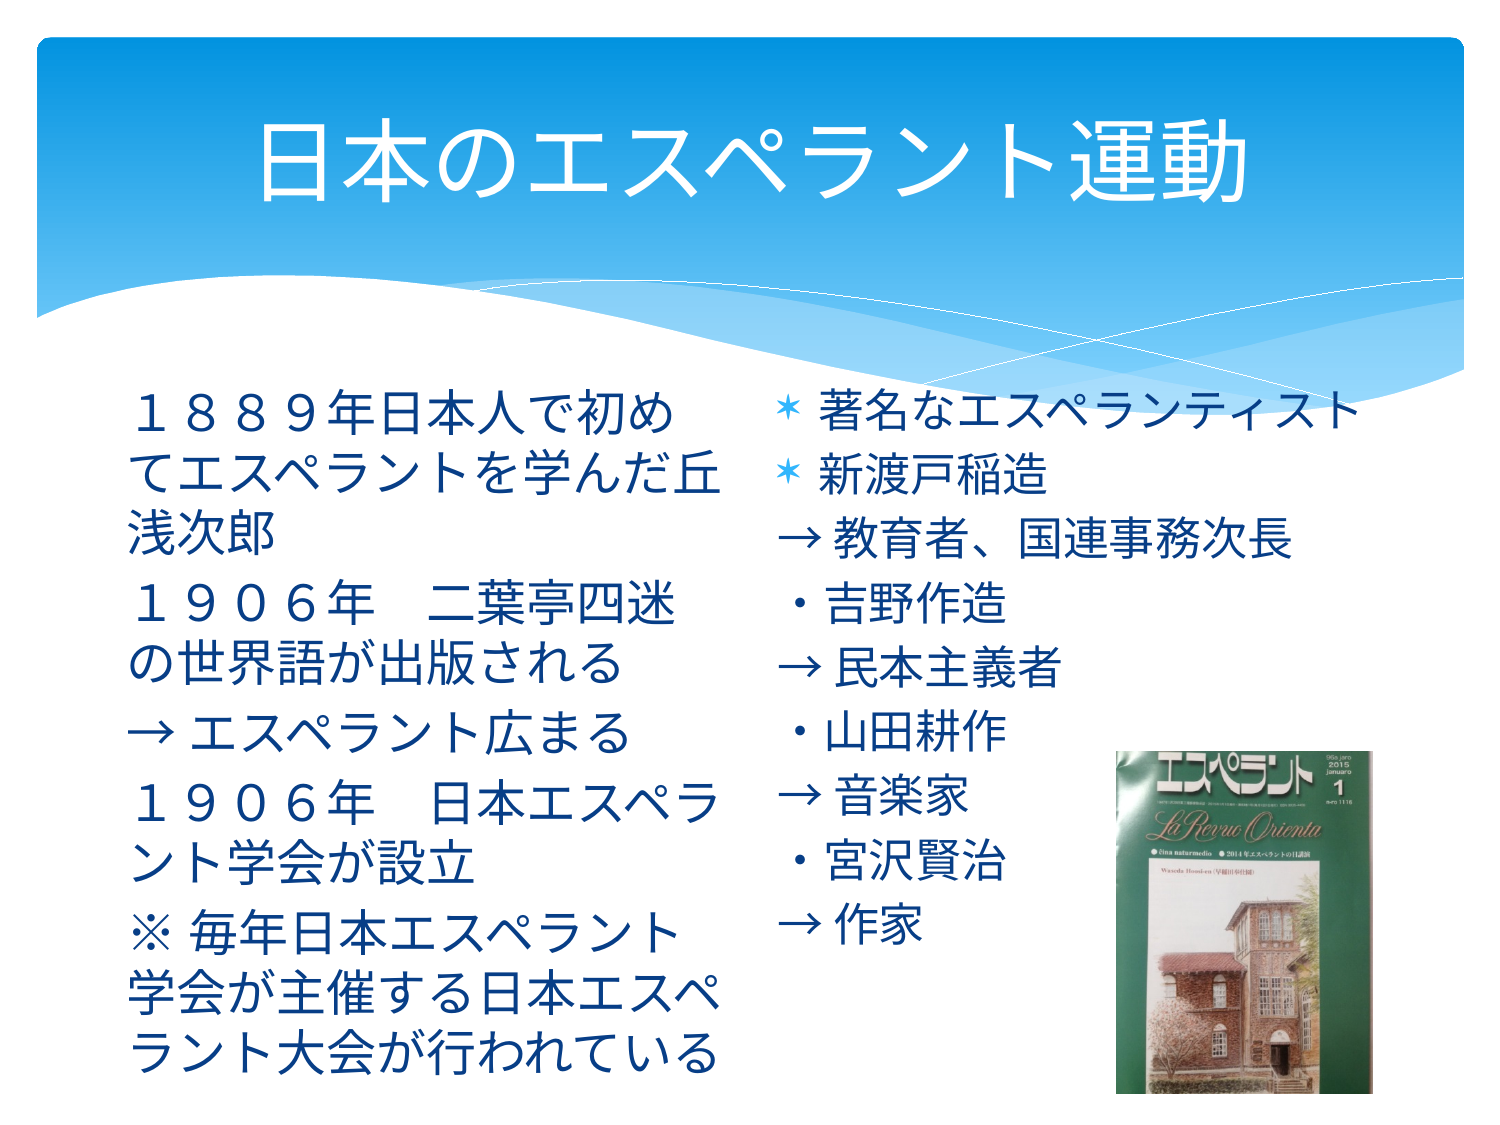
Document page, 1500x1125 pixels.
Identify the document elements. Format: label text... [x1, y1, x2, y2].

title 日本のエスペラント運動 [75, 55, 1425, 261]
list １８８９年日本人で初めてエスペラントを学んだ丘浅次郎 １９０６年 二葉亭四迷の世界語が出版される →エスペラント広まる １９０６年 日本エスペラント学会が設立 ※毎年日本エスペラント学会が主催する日本エスペラント大会が行われている [111, 373, 738, 1047]
picture [1115, 751, 1373, 1094]
list 著名なエスペランティスト 新渡戸稲造 →教育者、国連事務次長 ・吉野作造 →民本主義者 ・山田耕作 →音楽家 ・宮沢賢治 →作家 [761, 373, 1389, 1005]
